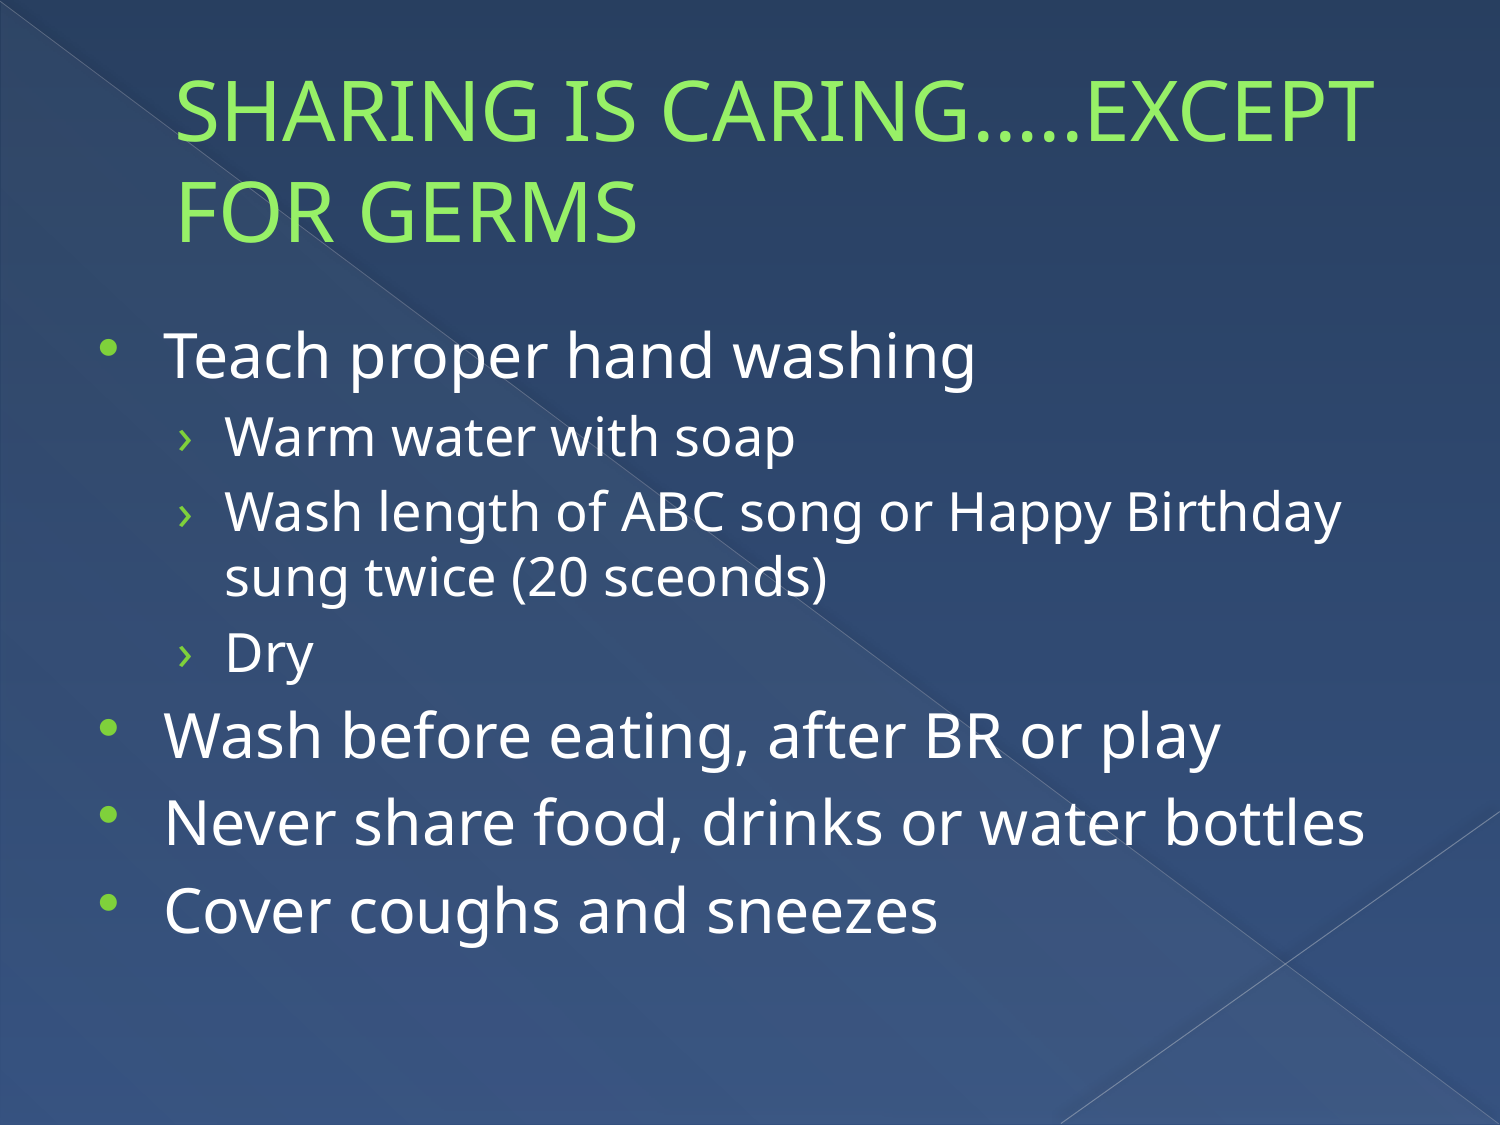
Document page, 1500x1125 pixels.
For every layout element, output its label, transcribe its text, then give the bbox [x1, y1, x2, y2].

list Teach proper hand washing Warm water with soap Wash length of ABC song or Happy Birthday sung twice (20 sceonds) Dry Wash before eating, after BR or play Never share food, drinks or water bottles Cover coughs and sneezes [75, 308, 1425, 1059]
title SHARING IS CARING…..EXCEPT FOR GERMS [75, 43, 1425, 274]
